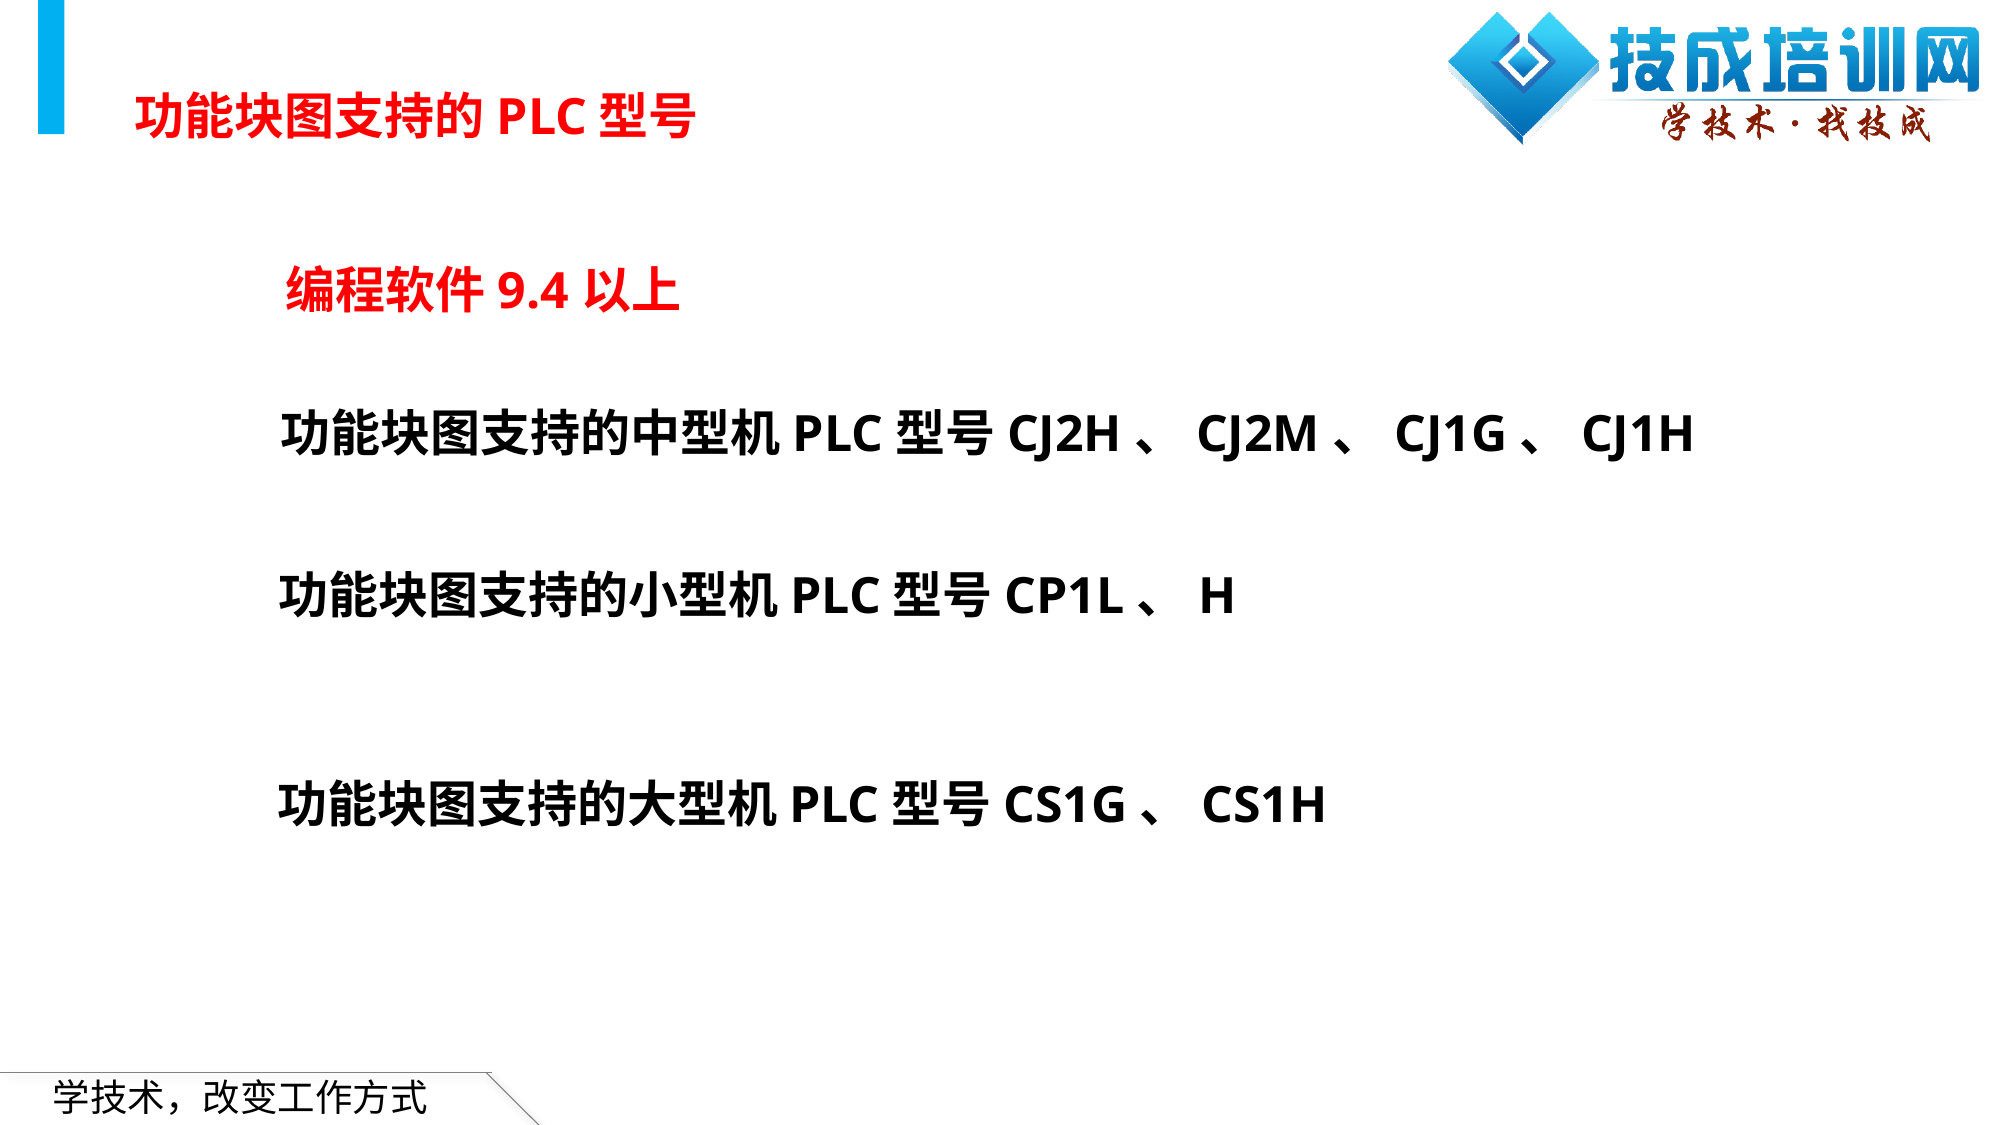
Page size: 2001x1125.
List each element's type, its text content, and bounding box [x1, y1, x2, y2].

text_box 功能块图支持的小型机PLC型号CP1L、H [263, 556, 1656, 631]
text_box 功能块图支持的大型机PLC型号CS1G、CS1H [262, 764, 1655, 840]
text_box 编程软件9.4以上 [271, 251, 1663, 326]
text_box 功能块图支持的PLC型号 [119, 77, 1512, 153]
text_box 功能块图支持的中型机PLC型号CJ2H、CJ2M、CJ1G、CJ1H [266, 393, 1773, 469]
picture [1439, 6, 1987, 151]
